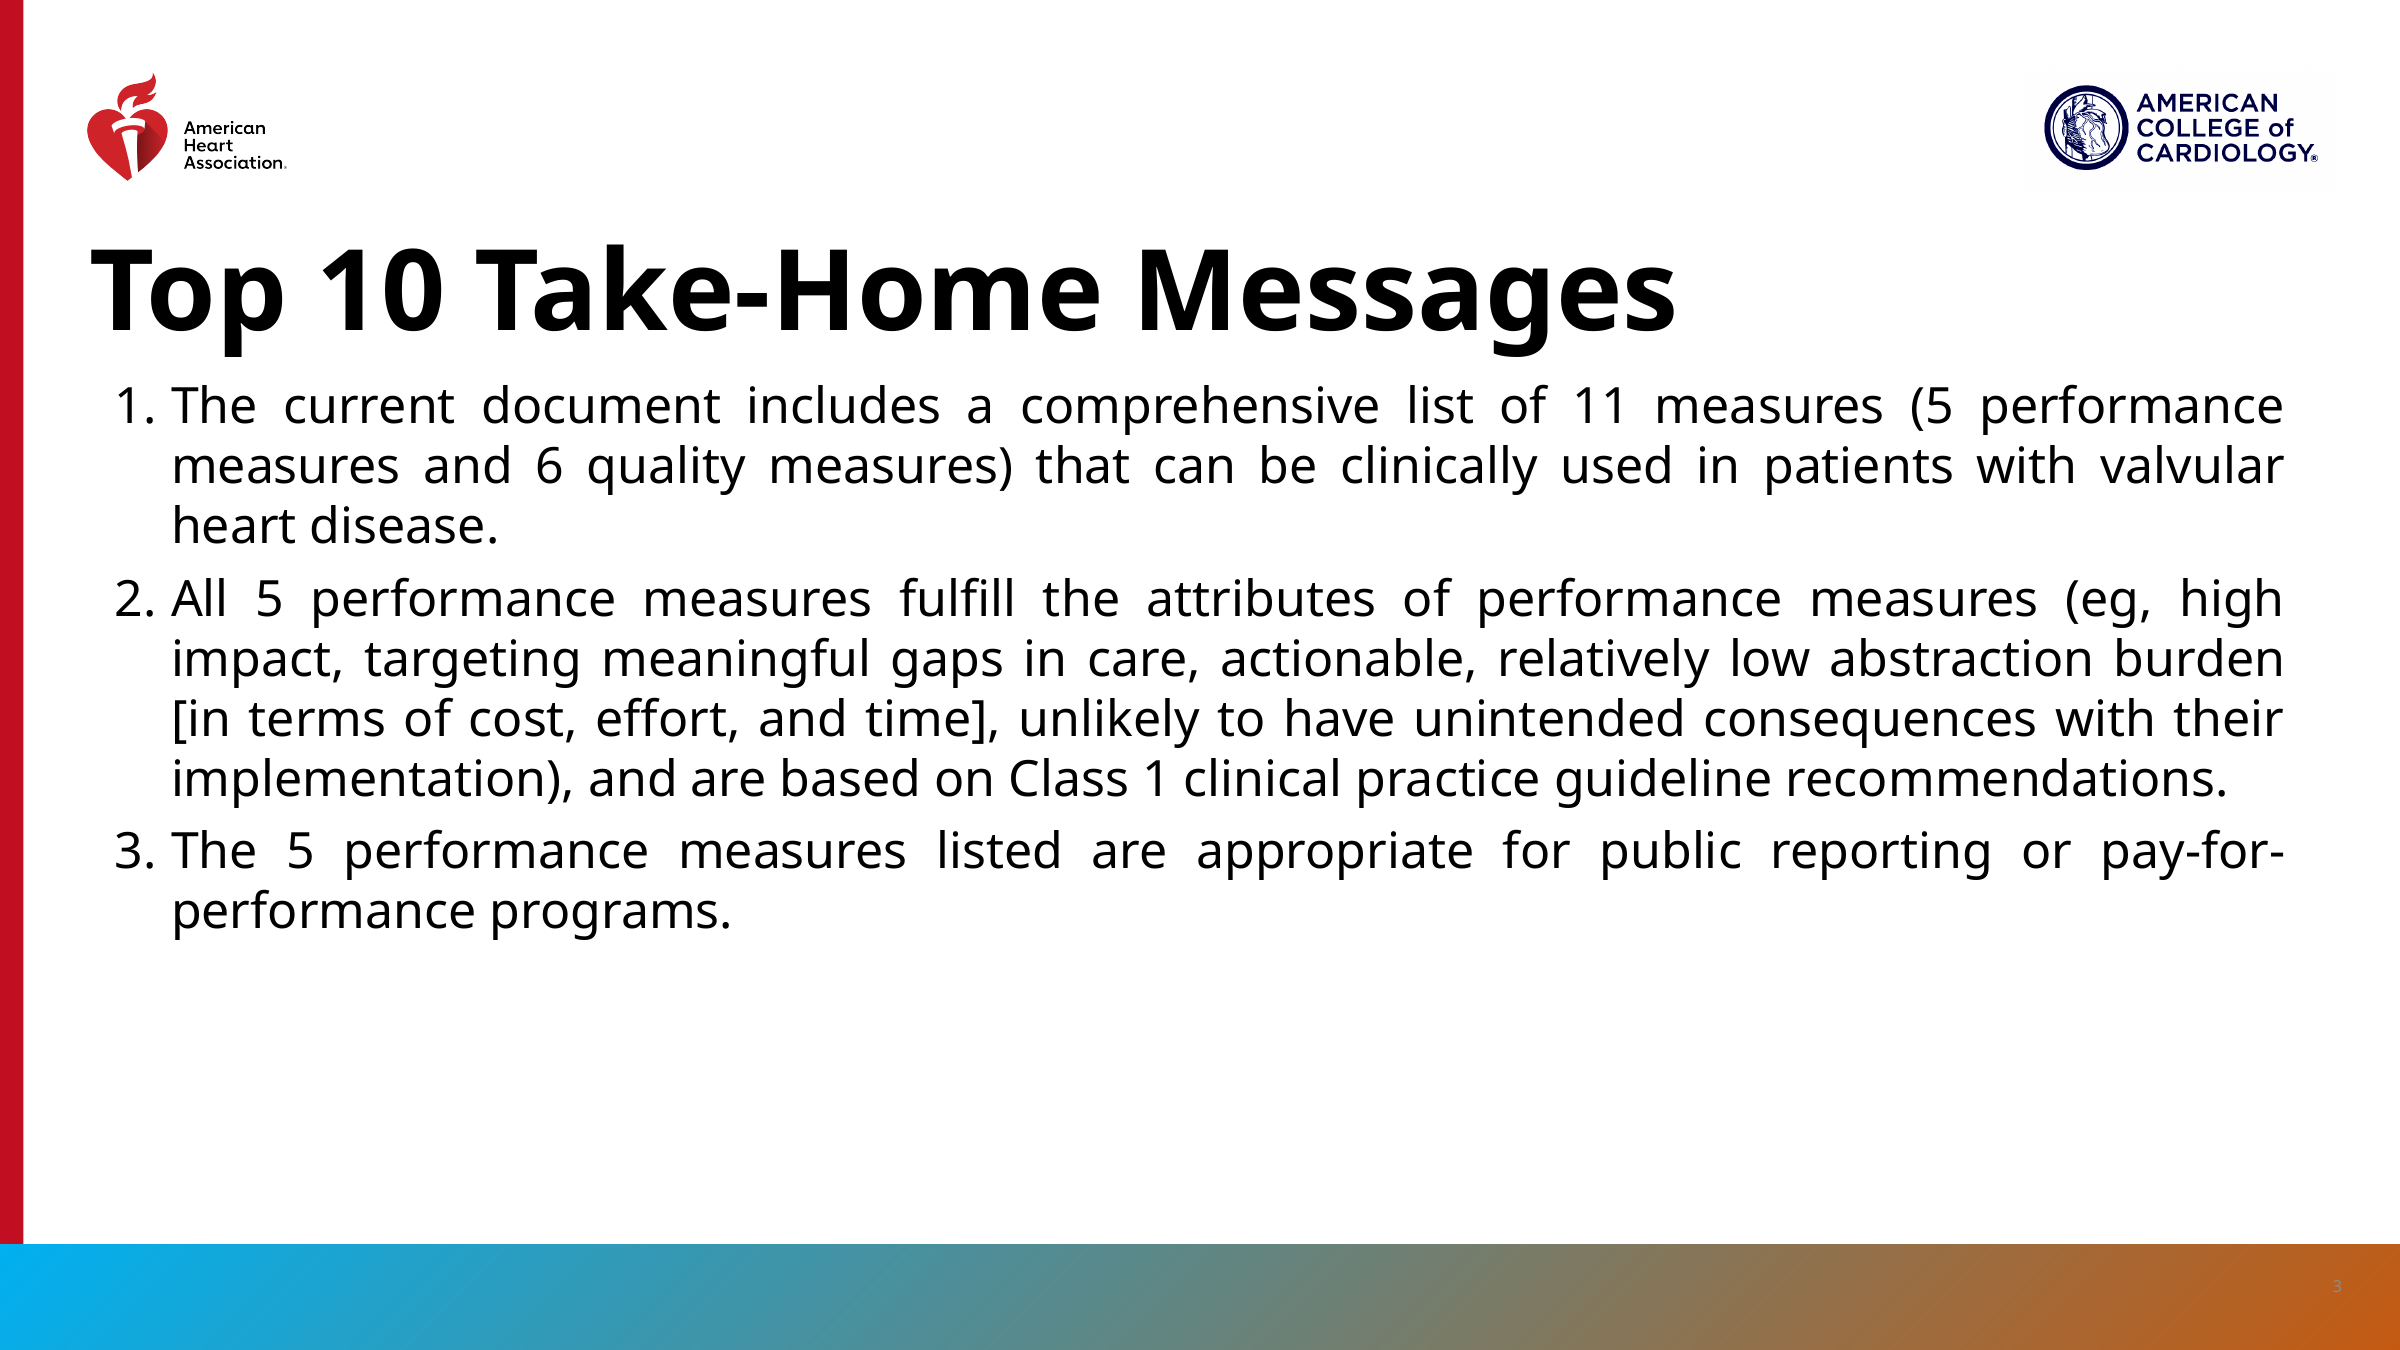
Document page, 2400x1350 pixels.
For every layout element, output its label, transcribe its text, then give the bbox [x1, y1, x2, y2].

picture [2022, 64, 2338, 191]
slide_number 3 [2301, 1251, 2374, 1324]
picture [87, 72, 287, 181]
text_box The current document includes a comprehensive list of 11 measures (5 performance measures and 6 quality measures) that can be clinically used in patients with valvular heart disease. All 5 performance measures fulfill the attributes of performance measures (eg, high impact, targeting meaningful gaps in care, actionable, relatively low abstraction burden [in terms of cost, effort, and time], unlikely to have unintended consequences with their implementation), and are based on Class 1 clinical practice guideline recommendations. The 5 performance measures listed are appropriate for public reporting or pay-for-performance programs. [99, 366, 2302, 946]
title Top 10 Take-Home Messages [75, 212, 2188, 363]
